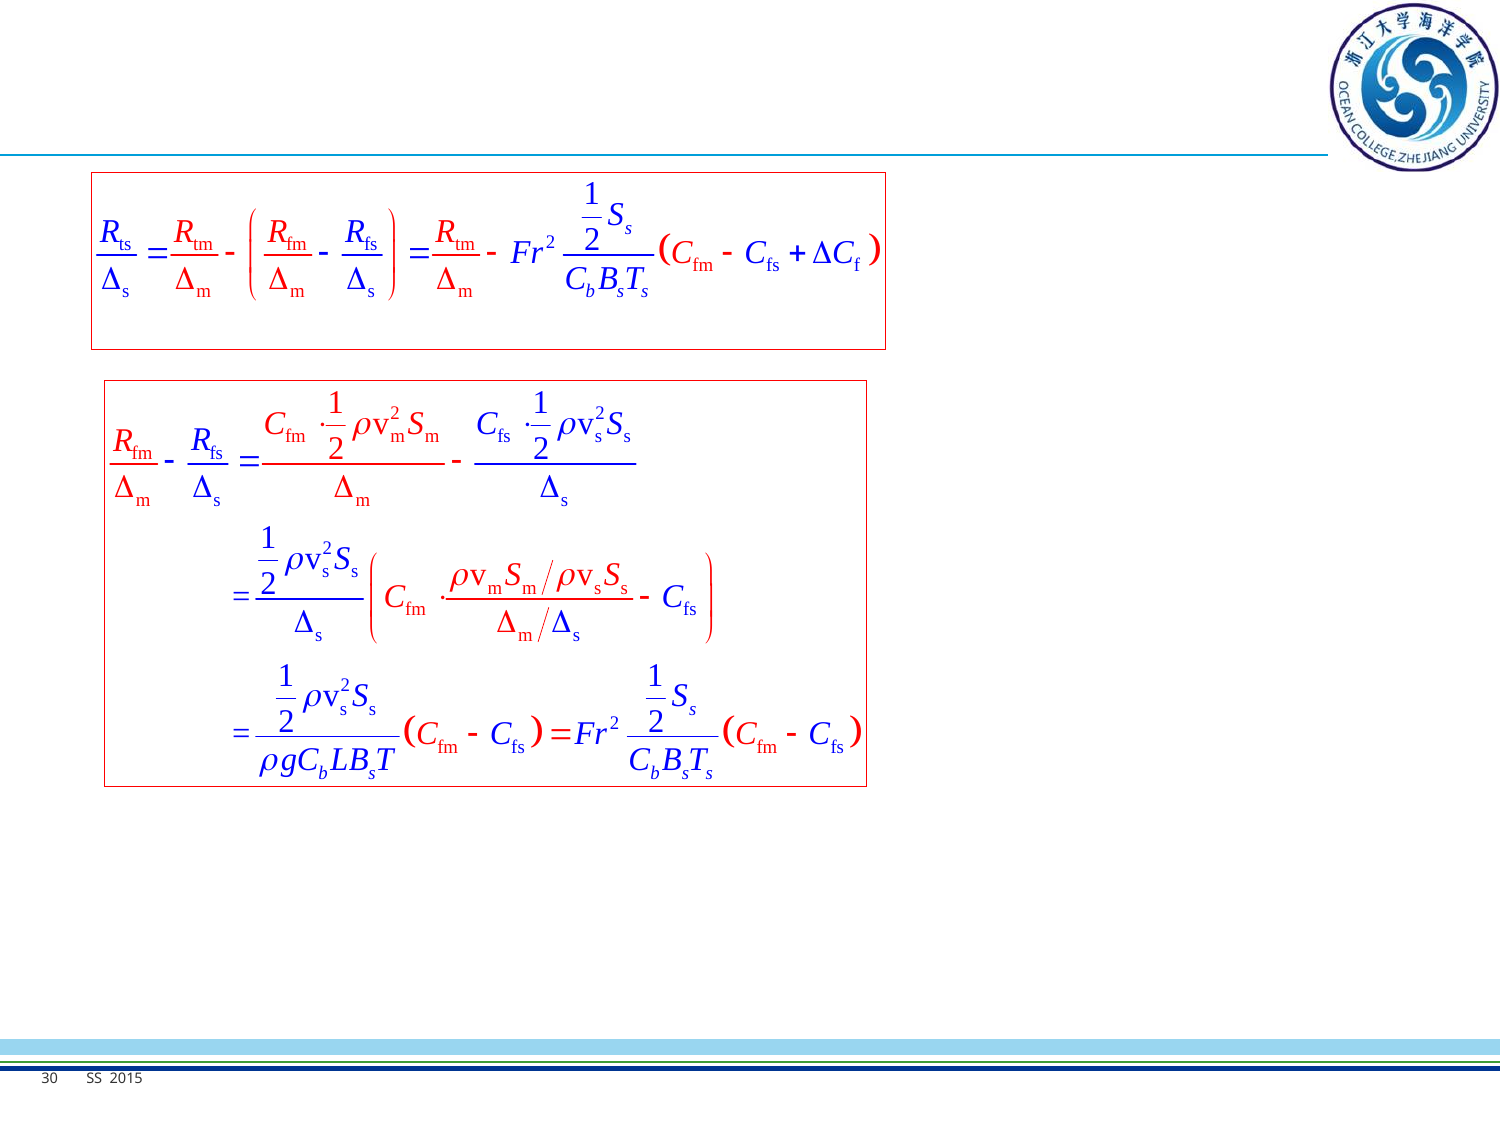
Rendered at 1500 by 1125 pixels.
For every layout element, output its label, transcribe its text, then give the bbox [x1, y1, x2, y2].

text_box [104, 379, 867, 788]
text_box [91, 172, 886, 350]
slide_number 30 [41, 1069, 81, 1099]
picture [1328, 0, 1500, 172]
